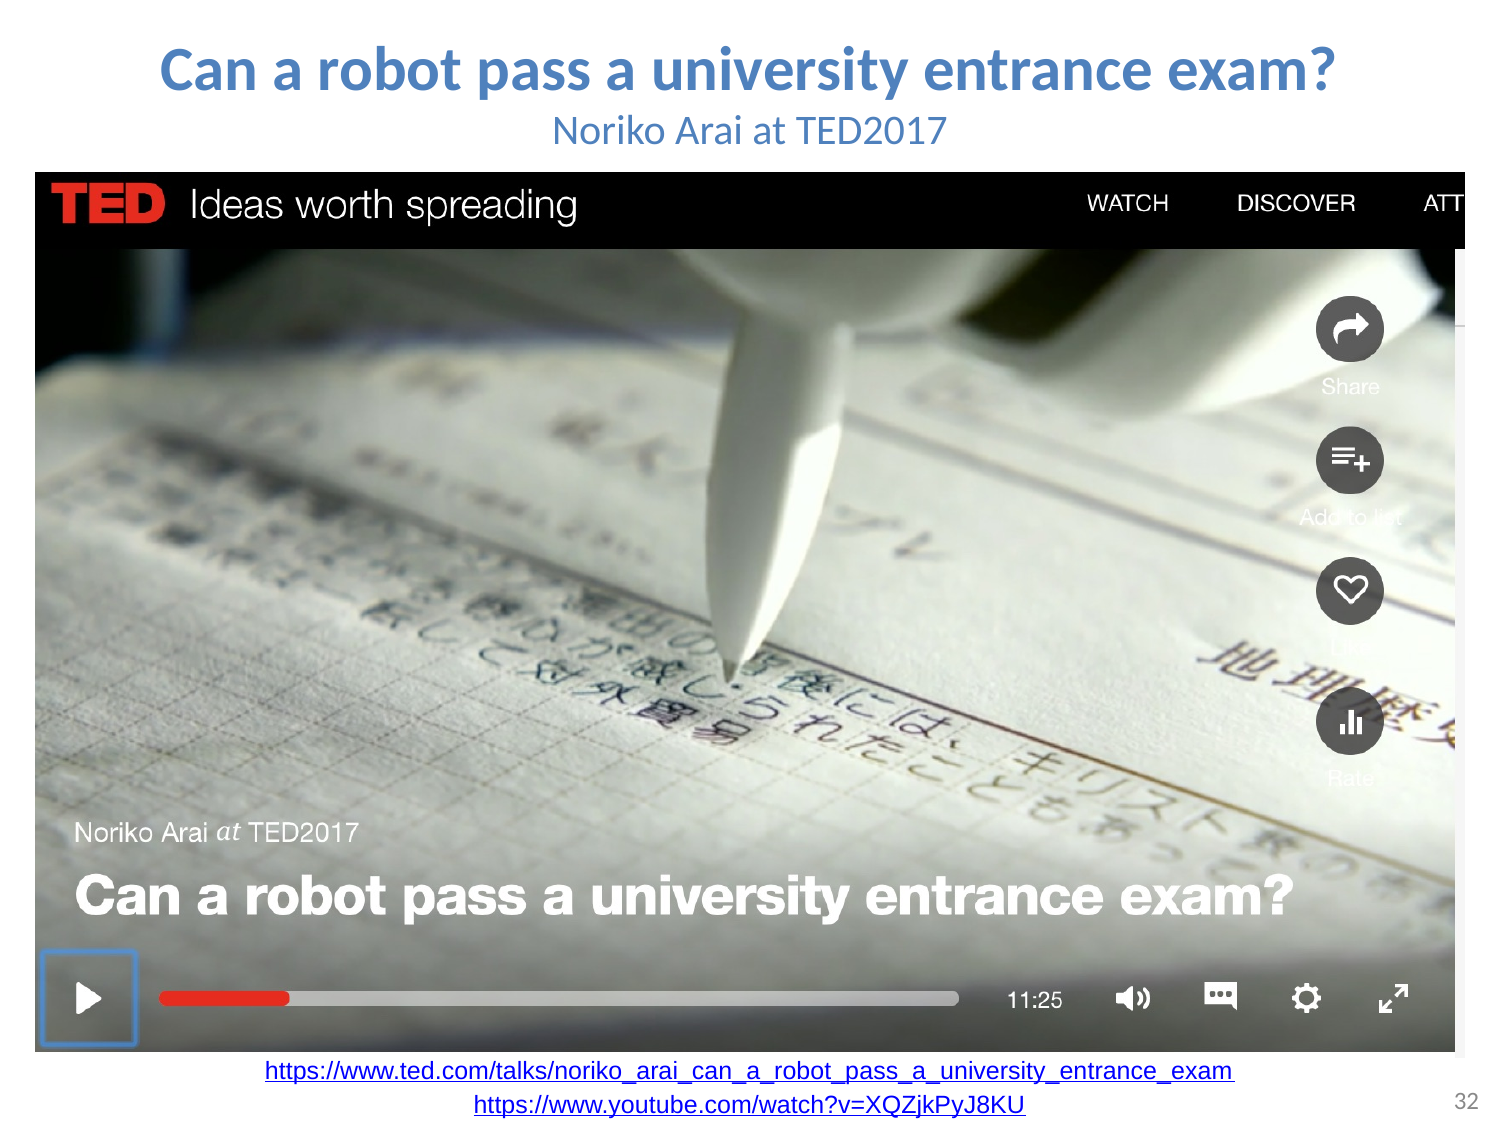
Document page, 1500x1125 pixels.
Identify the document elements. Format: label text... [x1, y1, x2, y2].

picture [35, 172, 1465, 1059]
text_box https://www.youtube.com/watch?v=XQZjkPyJ8KU [284, 1081, 1215, 1125]
text_box https://www.ted.com/talks/noriko_arai_can_a_robot_pass_a_university_entrance_exam [148, 1068, 1351, 1092]
slide_number 32 [1215, 1069, 1495, 1125]
title Can a robot pass a university entrance exam? Noriko Arai at TED2017 [17, 19, 1482, 161]
